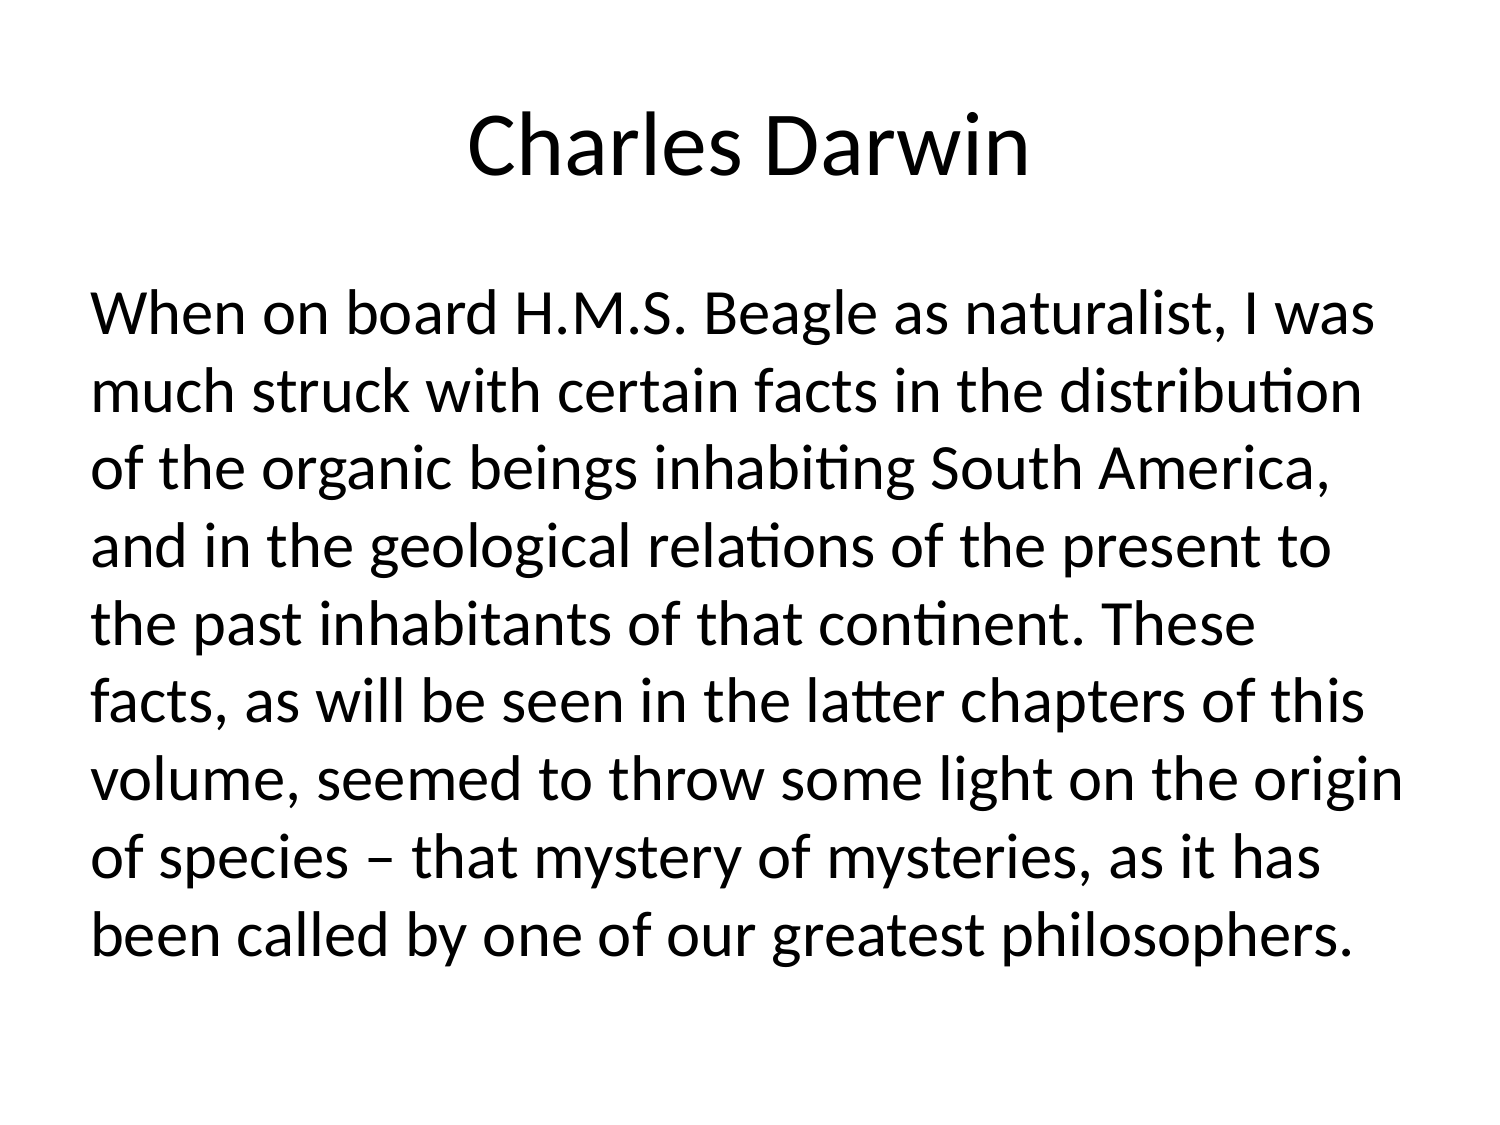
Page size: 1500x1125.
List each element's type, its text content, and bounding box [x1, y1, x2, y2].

title Charles Darwin [75, 45, 1425, 233]
list When on board H.M.S. Beagle as naturalist, I was much struck with certain facts in the distribution of the organic beings inhabiting South America, and in the geological relations of the present to the past inhabitants of that continent. These facts, as will be seen in the latter chapters of this volume, seemed to throw some light on the origin of species – that mystery of mysteries, as it has been called by one of our greatest philosophers. [75, 262, 1425, 1005]
